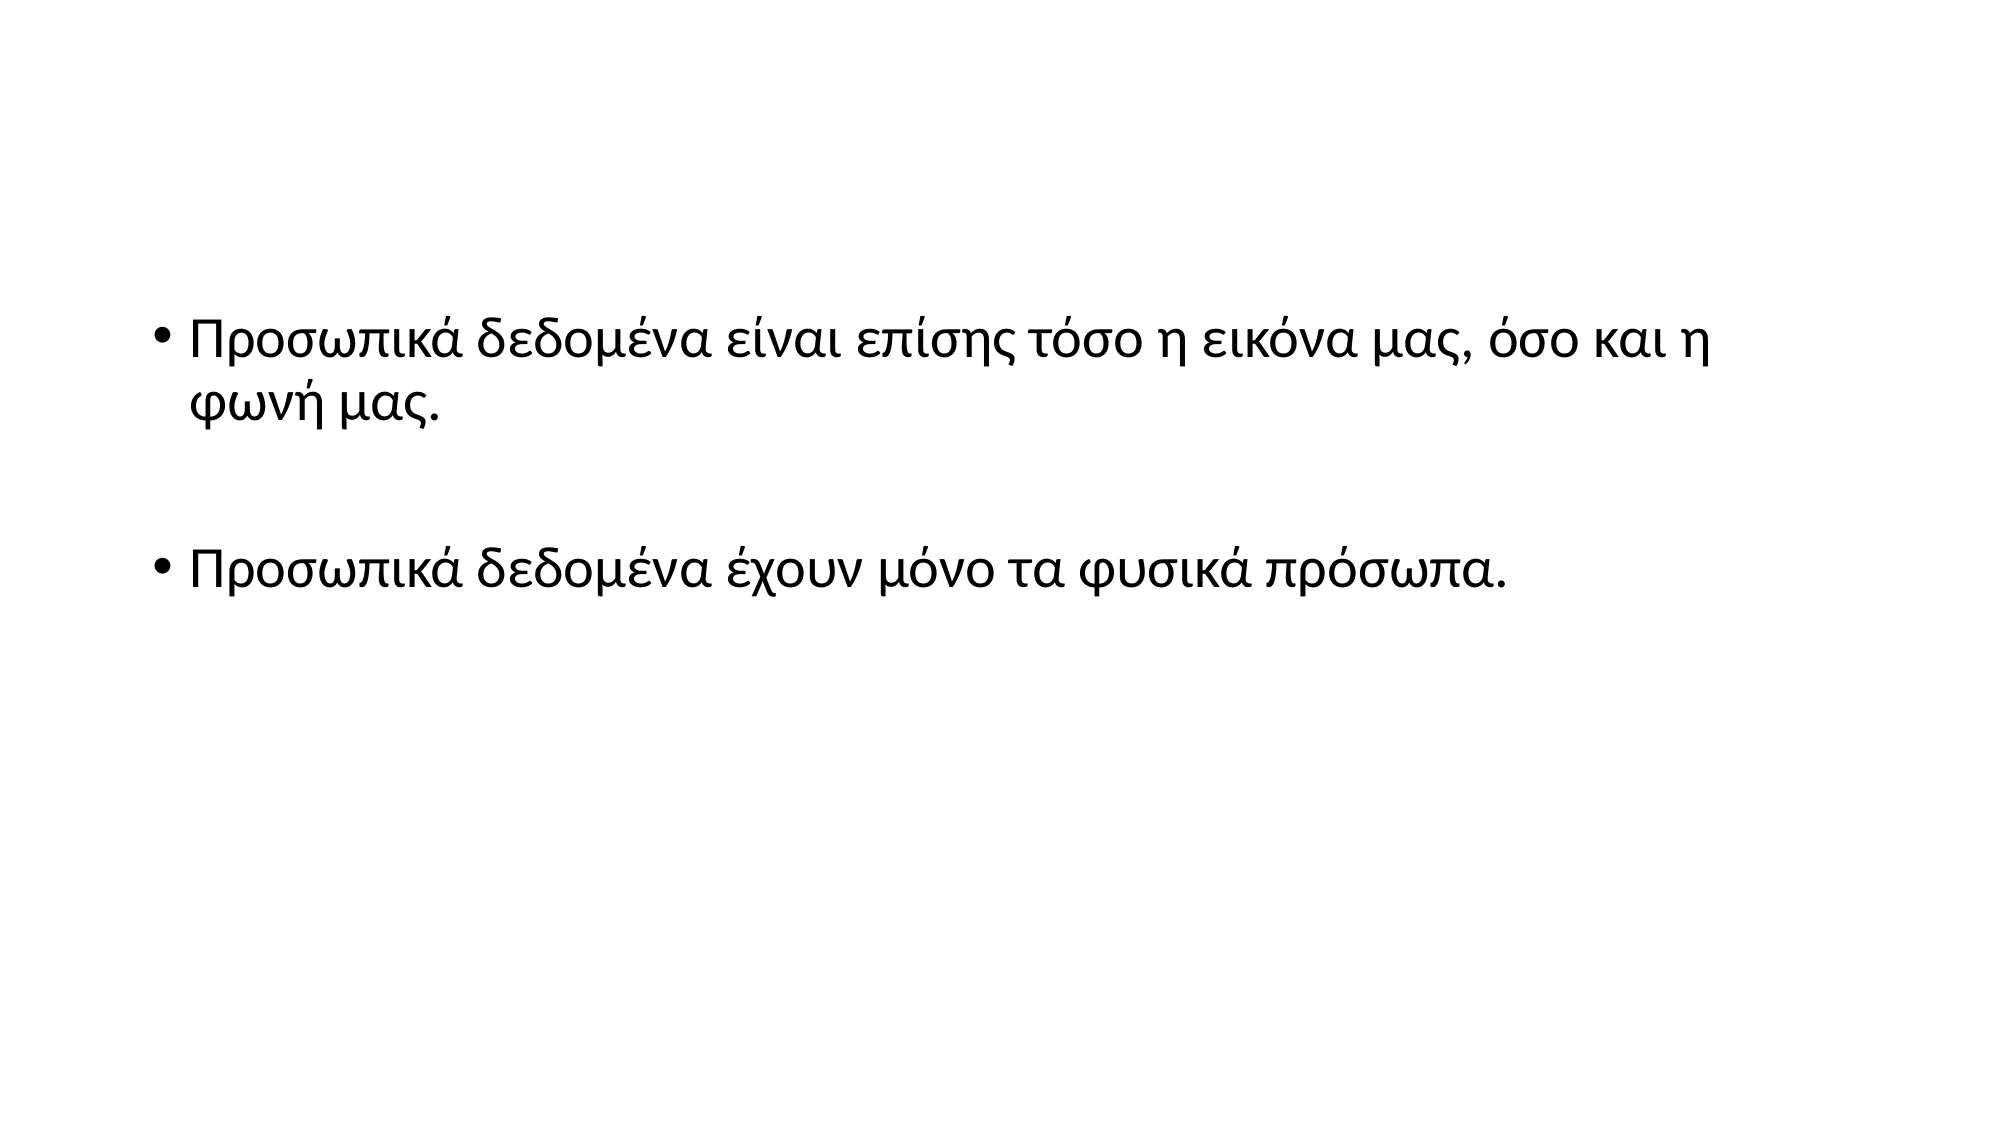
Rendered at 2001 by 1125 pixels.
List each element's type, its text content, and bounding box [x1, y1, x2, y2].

list Προσωπικά δεδομένα είναι επίσης τόσο η εικόνα μας, όσο και η φωνή μας. Προσωπικά δεδομένα έχουν μόνο τα φυσικά πρόσωπα. [137, 299, 1863, 1014]
